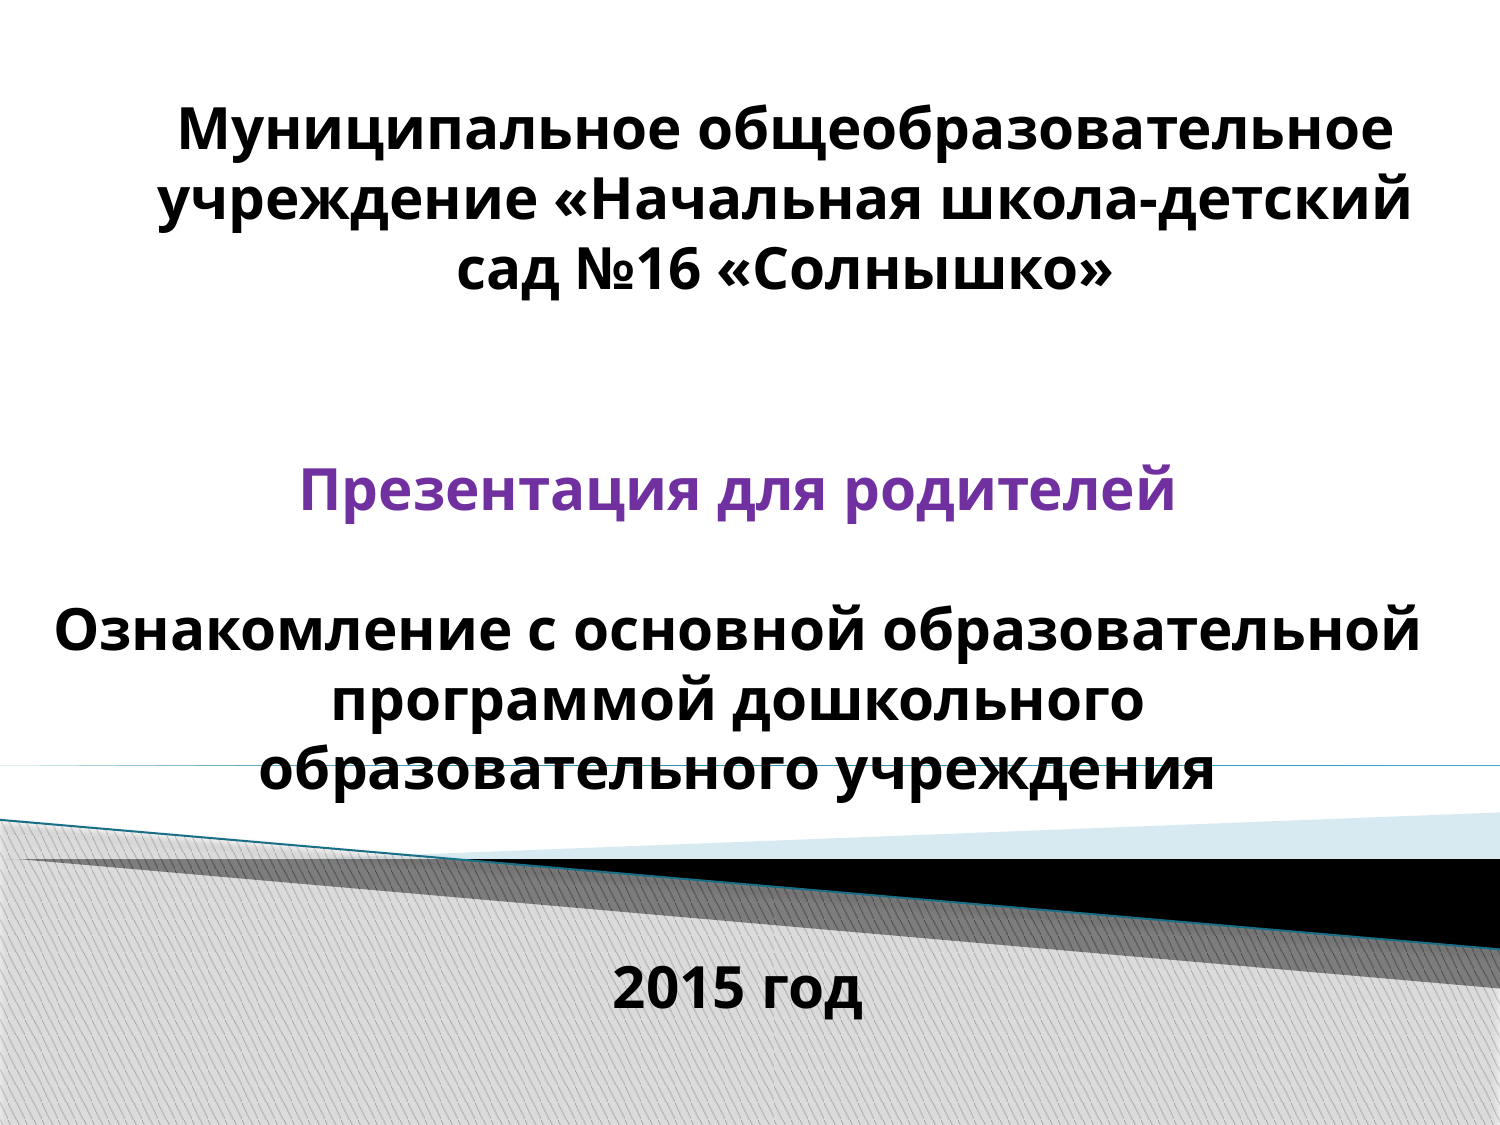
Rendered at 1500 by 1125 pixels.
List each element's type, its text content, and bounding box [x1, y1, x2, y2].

picture [5, 859, 1500, 989]
subtitle Презентация для родителей Ознакомление с основной образовательной программой дошкольного образовательного учреждения 2015 год [40, 444, 1436, 693]
title Муниципальное общеобразовательное учреждение «Начальная школа-детский сад №16 «Солнышко» [135, 42, 1436, 379]
